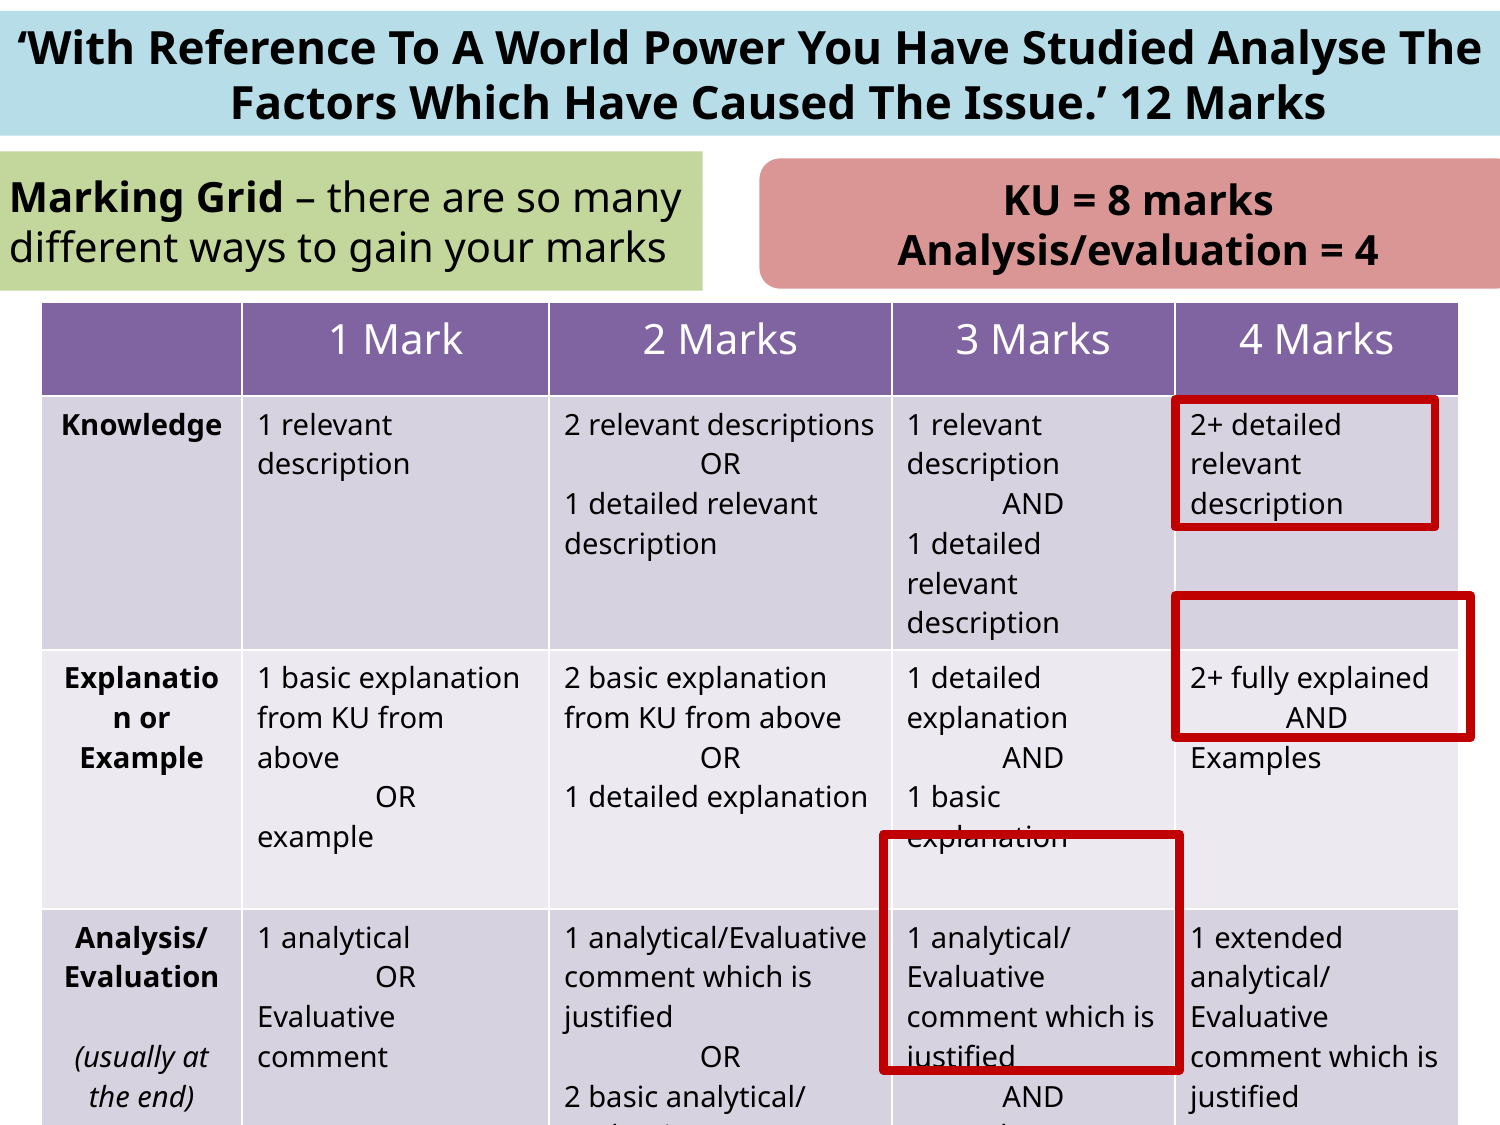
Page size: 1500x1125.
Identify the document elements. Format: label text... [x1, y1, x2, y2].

title Marking Grid – there are so many different ways to gain your marks [0, 151, 703, 291]
table_cell 1 analytical/ Evaluative comment which is justified AND Examples [893, 1072, 1174, 1125]
table_cell 1 detailed explanation AND 1 basic explanation [893, 651, 1174, 832]
text_box ‘With Reference To A World Power You Have Studied Analyse The Factors Which Have Caused The Issue.’ 12 Marks [0, 10, 1500, 136]
table_cell 1 relevant description AND 1 detailed relevant description [893, 397, 1174, 649]
table_cell 2 relevant descriptions OR 1 detailed relevant description [550, 397, 891, 649]
table_header 3 Marks [893, 303, 1174, 395]
table_cell 1 extended analytical/ Evaluative comment which is justified [1176, 910, 1458, 1125]
table_cell 1 basic explanation from KU from above OR example [243, 651, 548, 908]
table_header 4 Marks [1176, 303, 1458, 395]
table_cell 1 analytical/Evaluative comment which is justified OR 2 basic analytical/ evaluative comment [550, 910, 891, 1125]
text_box KU = 8 marks Analysis/evaluation = 4 [755, 154, 1500, 293]
text_box [1173, 594, 1473, 740]
table_cell 1 relevant description [243, 397, 548, 649]
table_header [42, 303, 241, 395]
text_box [1173, 397, 1437, 529]
table_cell 1 analytical OR Evaluative comment [243, 910, 548, 1125]
table_cell Explanation or Example [42, 651, 241, 908]
table_header 2 Marks [550, 303, 891, 395]
text_box [882, 832, 1181, 1072]
table_cell Knowledge [42, 397, 241, 649]
table_cell Analysis/ Evaluation (usually at the end) [42, 910, 241, 1125]
table_header 1 Mark [243, 303, 548, 395]
table_cell 2+ fully explained AND Examples [1176, 740, 1458, 908]
table_cell 2+ detailed relevant description [1176, 397, 1458, 594]
table_cell 2 basic explanation from KU from above OR 1 detailed explanation [550, 651, 891, 908]
